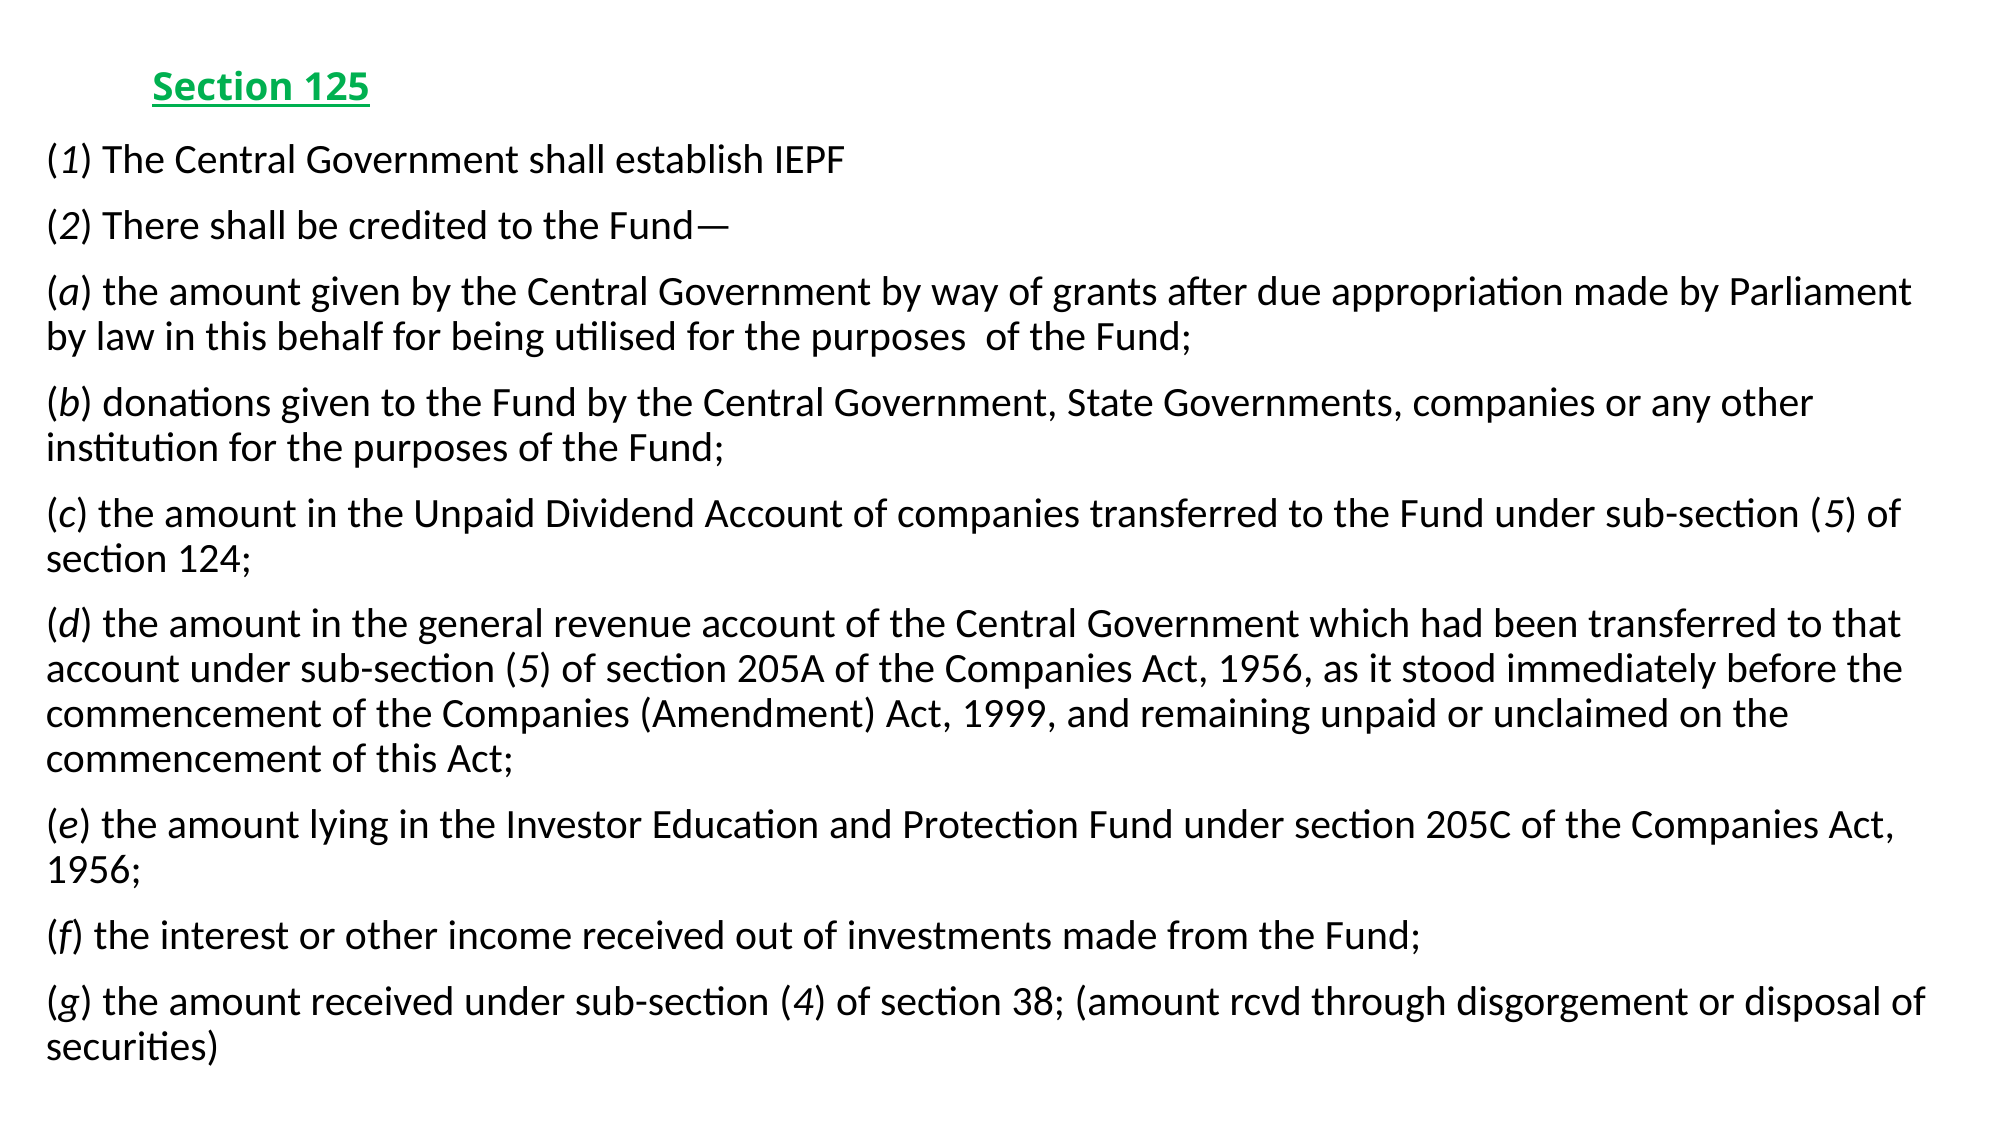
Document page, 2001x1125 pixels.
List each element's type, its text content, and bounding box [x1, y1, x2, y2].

title Section 125 [137, 59, 1863, 117]
list (1) The Central Government shall establish IEPF (2) There shall be credited to the Fund— (a) the amount given by the Central Government by way of grants after due appropriation made by Parliament by law in this behalf for being utilised for the purposes of the Fund; (b) donations given to the Fund by the Central Government, State Governments, companies or any other institution for the purposes of the Fund; (c) the amount in the Unpaid Dividend Account of companies transferred to the Fund under sub-section (5) of section 124; (d) the amount in the general revenue account of the Central Government which had been transferred to that account under sub-section (5) of section 205A of the Companies Act, 1956, as it stood immediately before the commencement of the Companies (Amendment) Act, 1999, and remaining unpaid or unclaimed on the commencement of this Act; (e) the amount lying in the Investor Education and Protection Fund under section 205C of the Companies Act, 1956; (f) the interest or other income received out of investments made from the Fund; (g) the amount received under sub-section (4) of section 38; (amount rcvd through disgorgement or disposal of securities) [30, 130, 1961, 1090]
